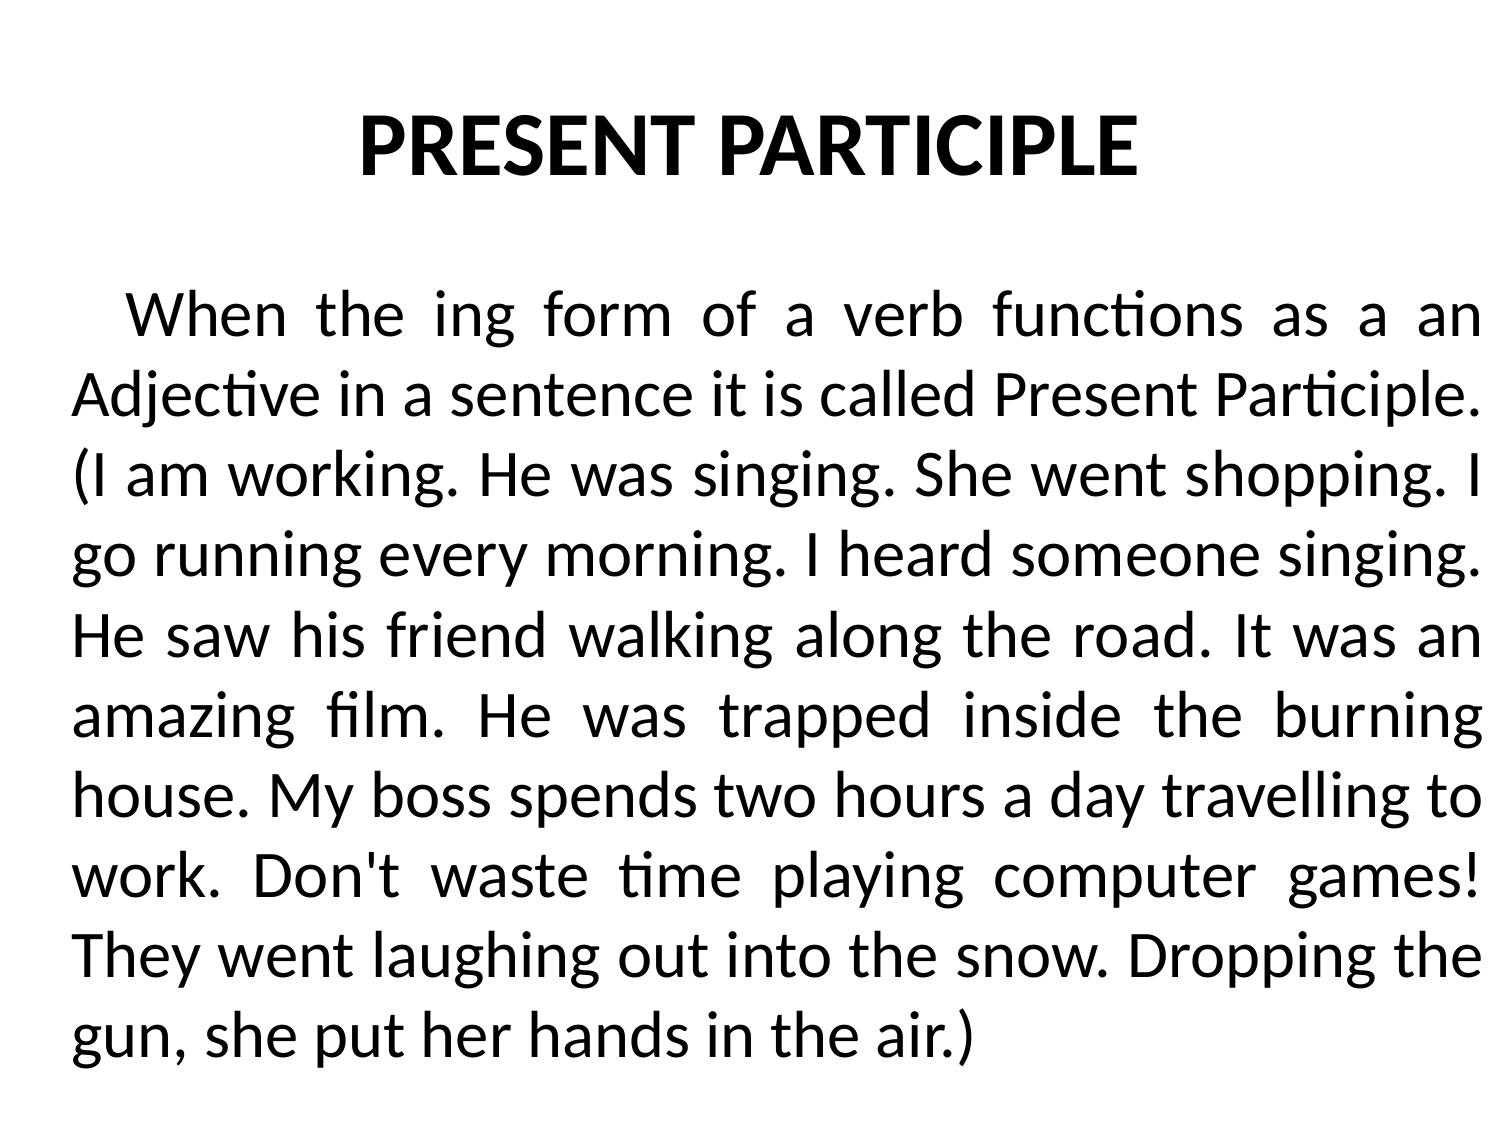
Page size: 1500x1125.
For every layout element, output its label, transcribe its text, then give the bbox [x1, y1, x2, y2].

list When the ing form of a verb functions as a an Adjective in a sentence it is called Present Participle. (I am working. He was singing. She went shopping. I go running every morning. I heard someone singing. He saw his friend walking along the road. It was an amazing film. He was trapped inside the burning house. My boss spends two hours a day travelling to work. Don't waste time playing computer games! They went laughing out into the snow. Dropping the gun, she put her hands in the air.) [0, 262, 1500, 1125]
title PRESENT PARTICIPLE [75, 45, 1425, 233]
